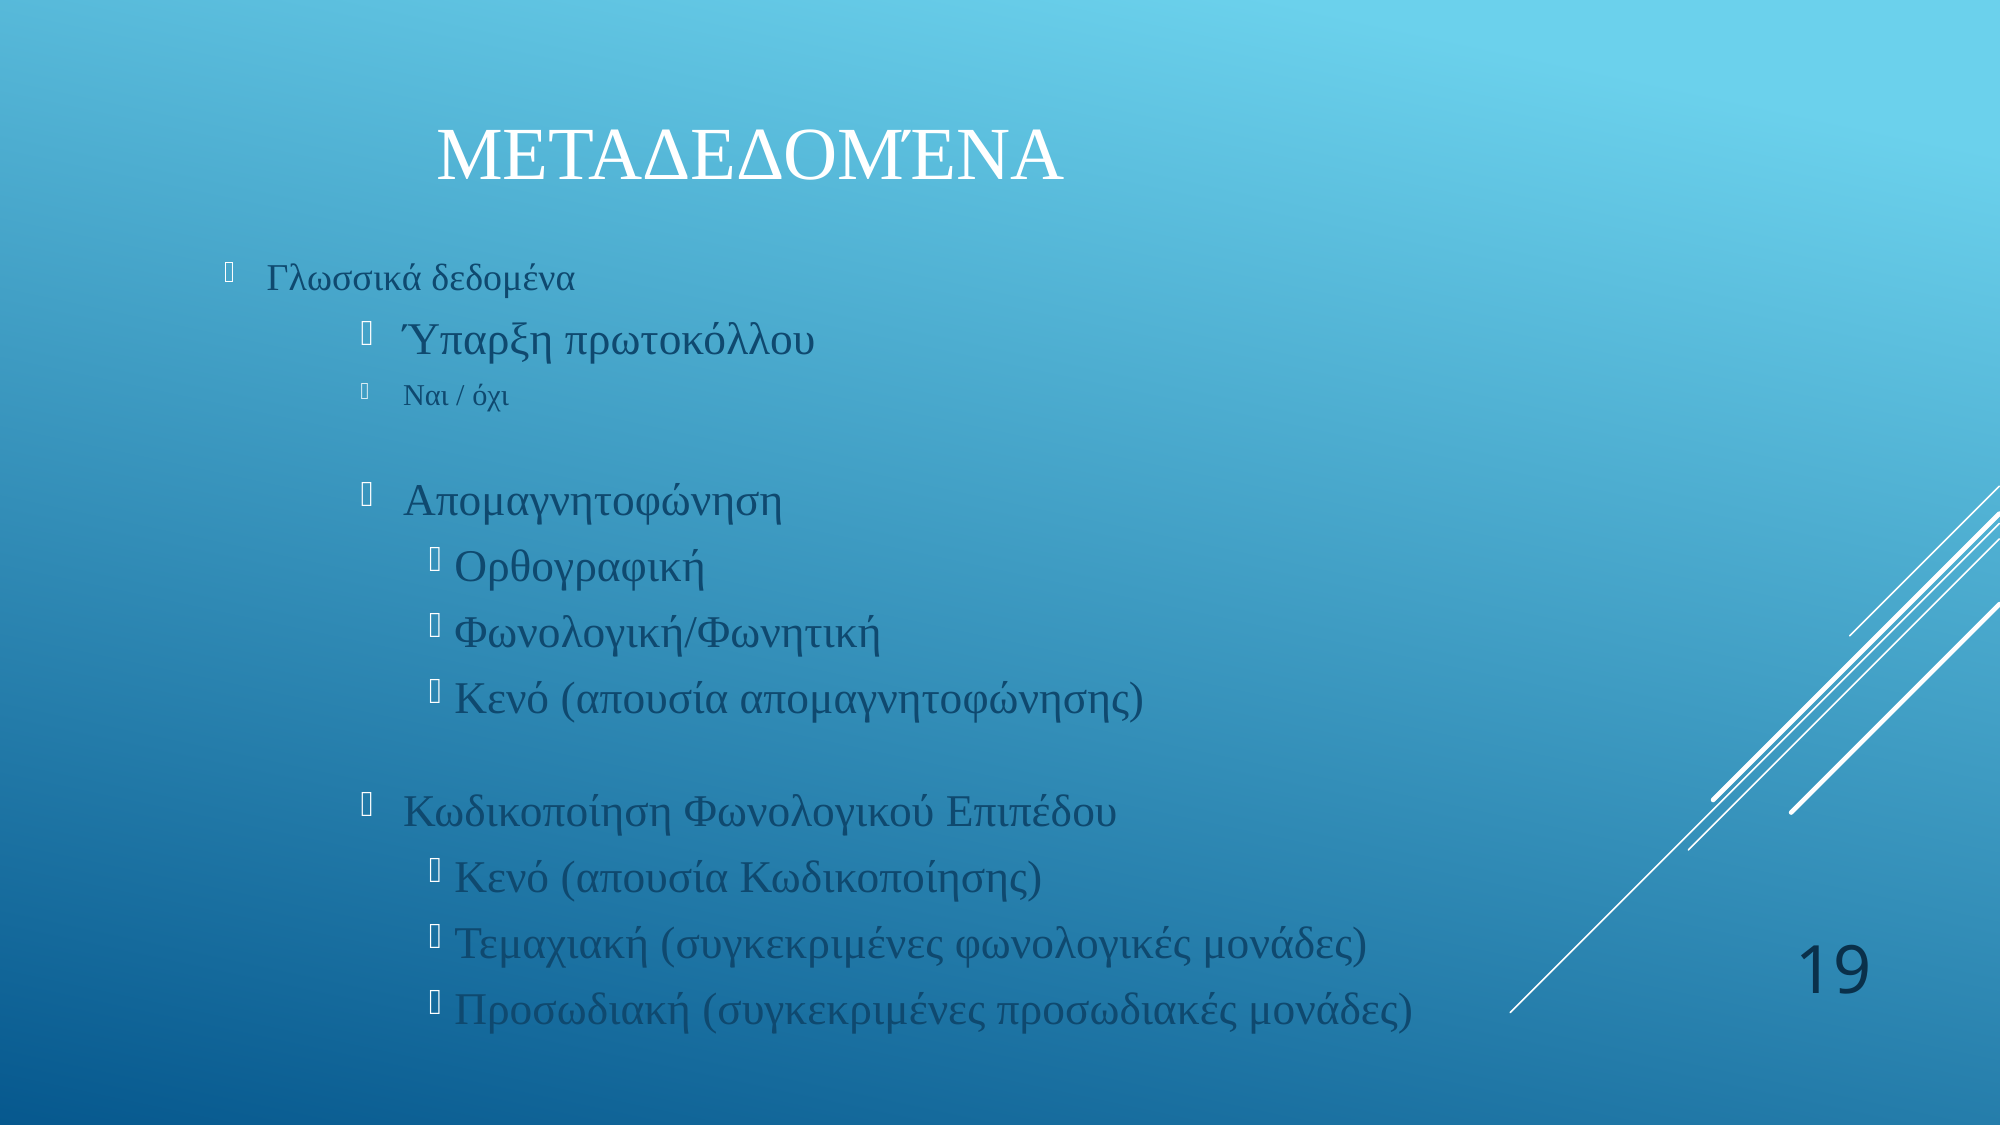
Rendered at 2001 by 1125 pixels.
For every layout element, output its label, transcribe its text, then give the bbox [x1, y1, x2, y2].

list Γλωσσικά δεδομένα Ύπαρξη πρωτοκόλλου Ναι / όχι Απομαγνητοφώνηση Ορθογραφική Φωνολογική/Φωνητική Κενό (απουσία απομαγνητοφώνησης) Κωδικοποίηση Φωνολογικού Επιπέδου Κενό (απουσία Κωδικοποίησης) Τεμαχιακή (συγκεκριμένες φωνολογικές μονάδες) Προσωδιακή (συγκεκριμένες προσωδιακές μονάδες) [209, 241, 1705, 1044]
slide_number 19 [1700, 915, 1888, 1025]
title Μεταδεδομένα [421, 85, 1574, 213]
